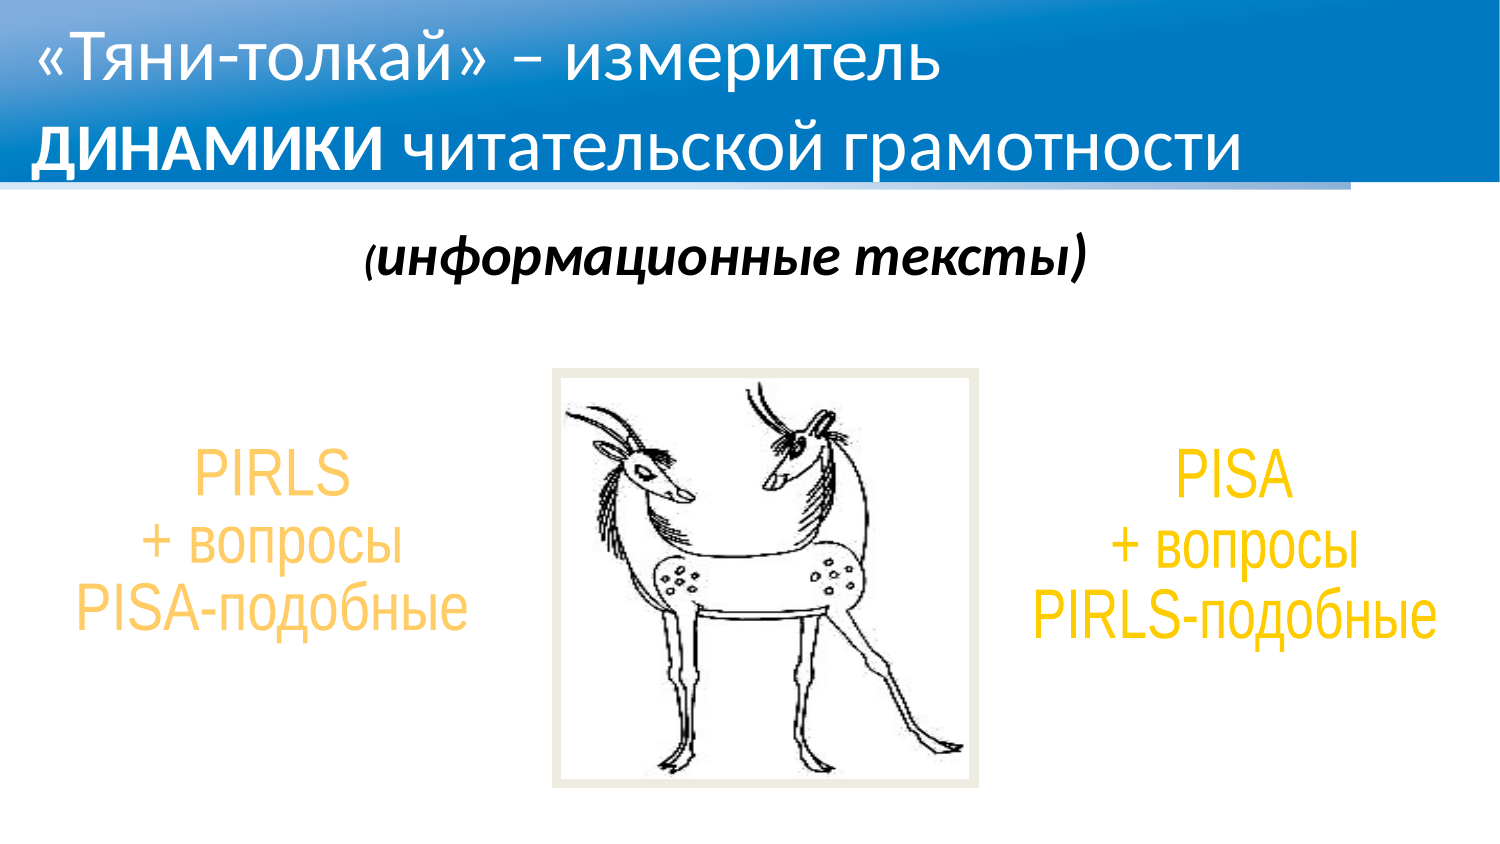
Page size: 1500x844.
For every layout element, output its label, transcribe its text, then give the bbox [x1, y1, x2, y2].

text_box (информационные тексты) [348, 209, 1128, 294]
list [560, 377, 970, 780]
picture [0, 0, 1500, 191]
